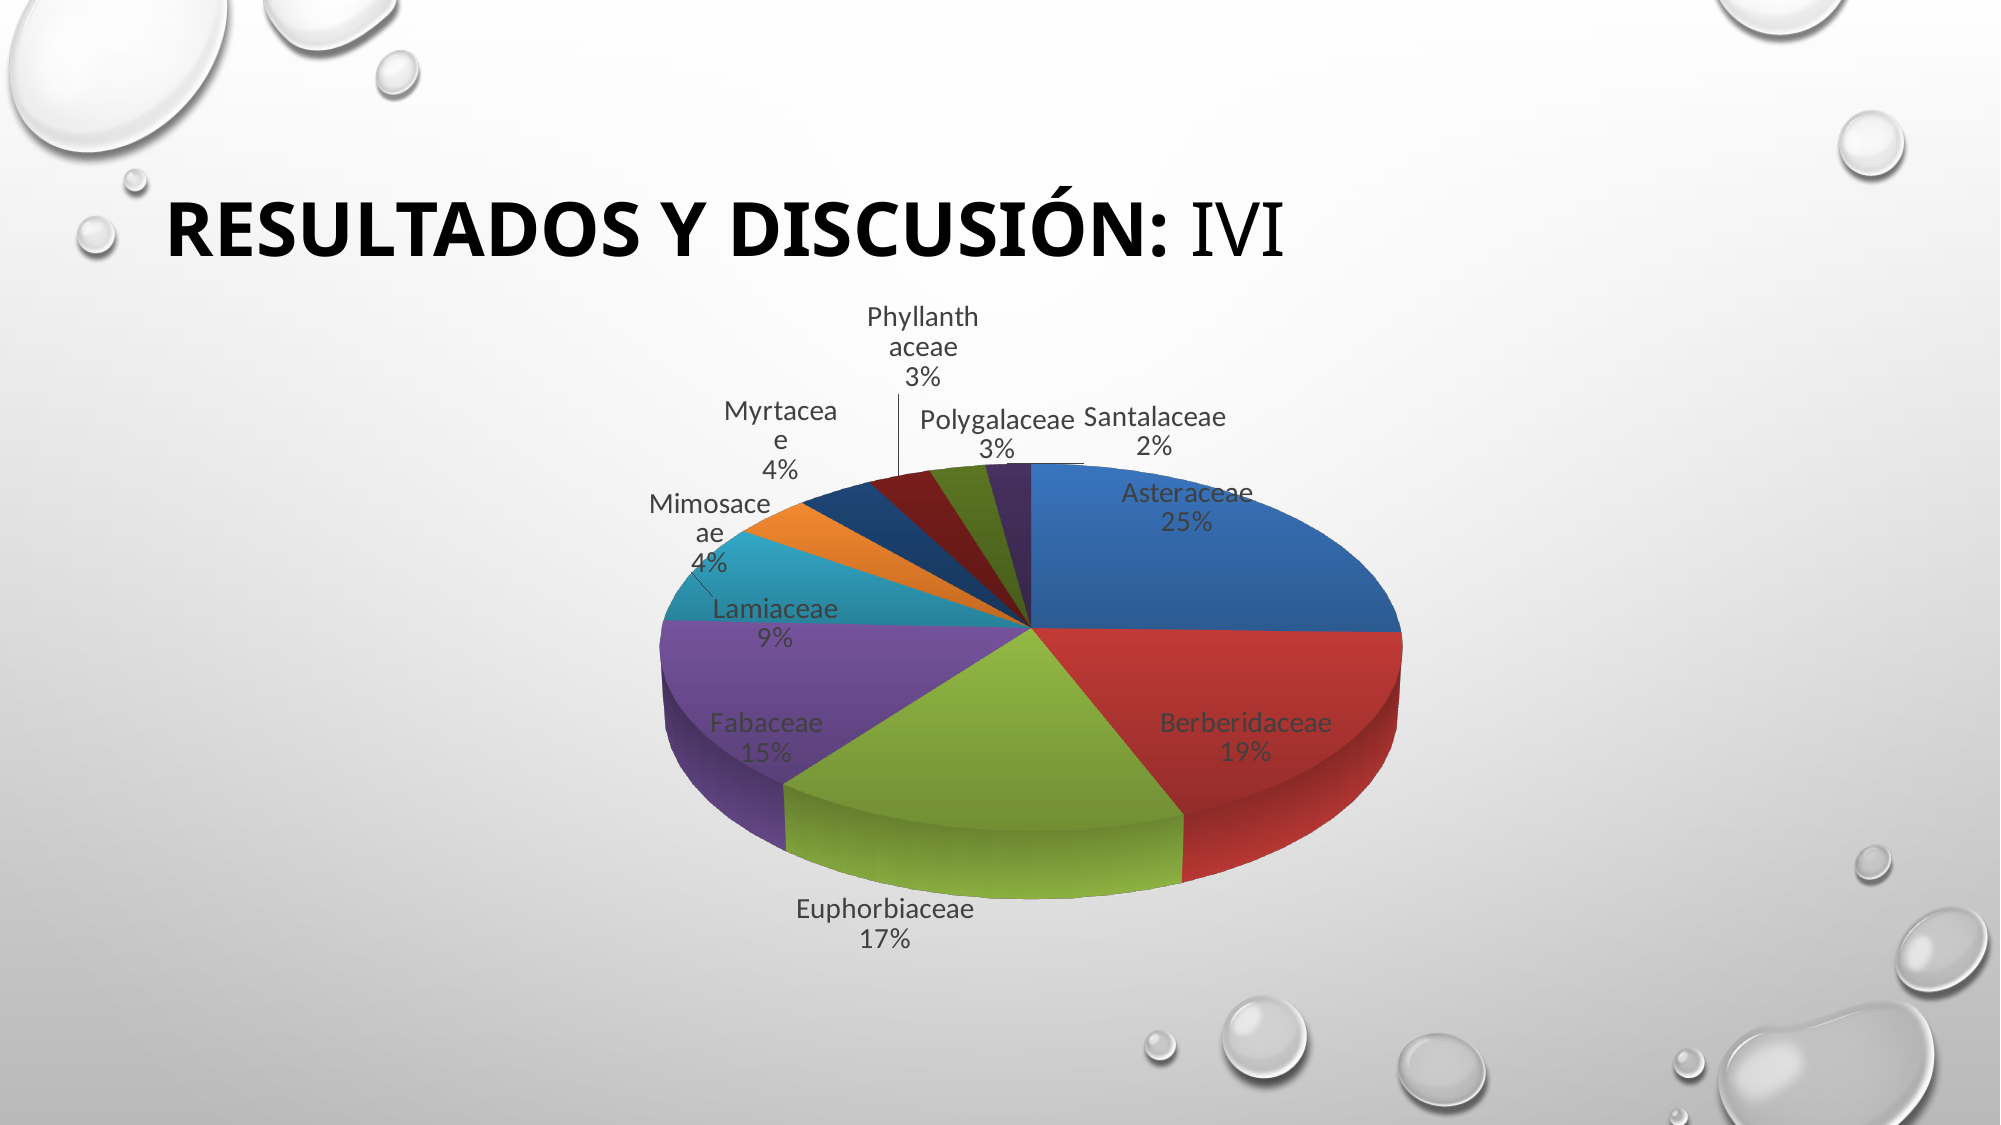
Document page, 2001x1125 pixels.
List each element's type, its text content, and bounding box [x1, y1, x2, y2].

picture [0, 0, 2000, 1125]
title Resultados y Discusión: IVI [149, 101, 1851, 364]
chart [512, 279, 1585, 1082]
